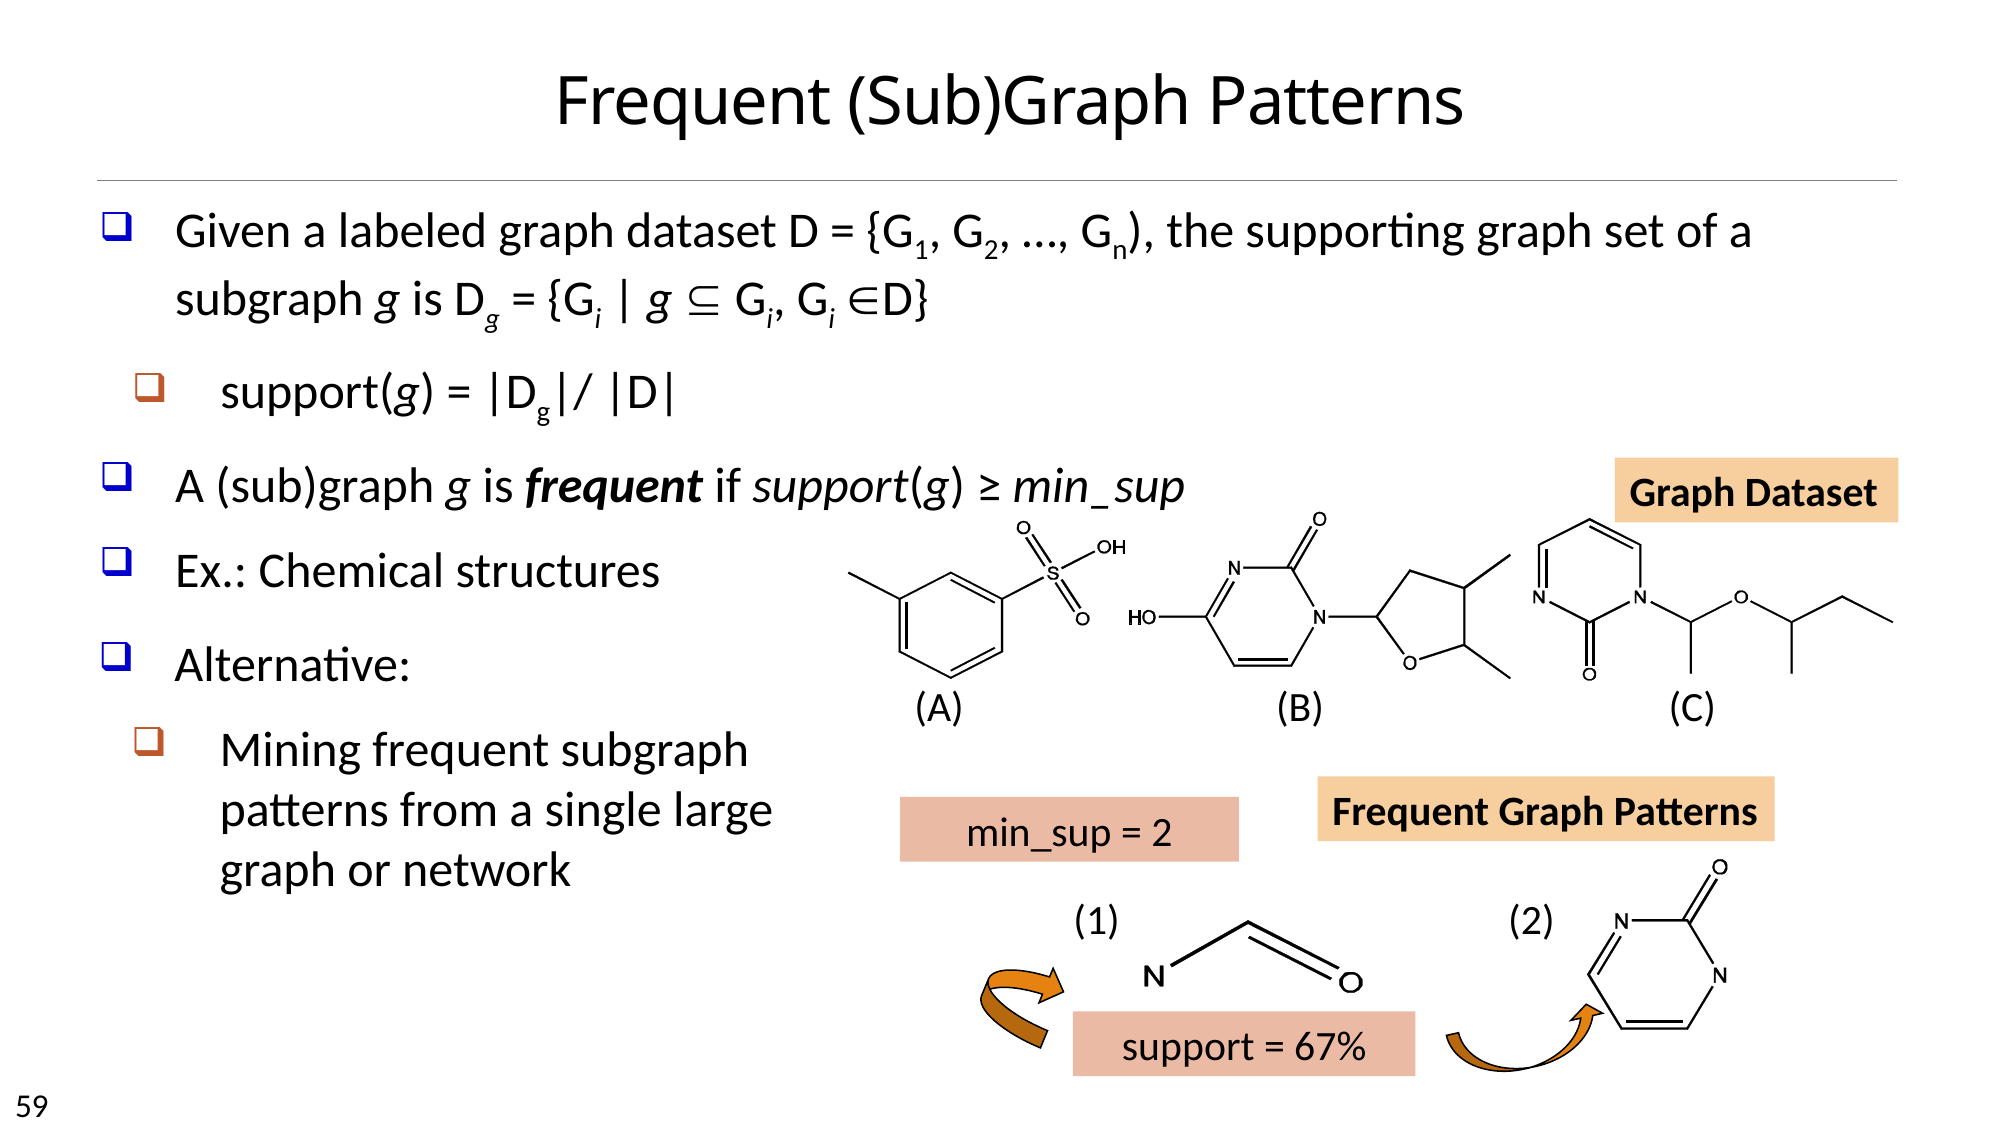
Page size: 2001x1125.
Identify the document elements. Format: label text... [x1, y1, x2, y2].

text_box support = 67% [1072, 1042, 1416, 1077]
text_box [1448, 1042, 1580, 1072]
title Frequent (Sub)Graph Patterns [166, 62, 1855, 146]
list Given a labeled graph dataset D = {G1, G2, …, Gn), the supporting graph set of a subgraph g is Dg = {Gi | g  Gi, Gi D} support(g) = |Dg|/ |D| A (sub)graph g is frequent if support(g) ≥ min_sup Ex.: Chemical structures [84, 189, 1967, 603]
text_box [843, 457, 1899, 1033]
text_box Alternative: Mining frequent subgraph patterns from a single large graph or network [83, 623, 810, 929]
